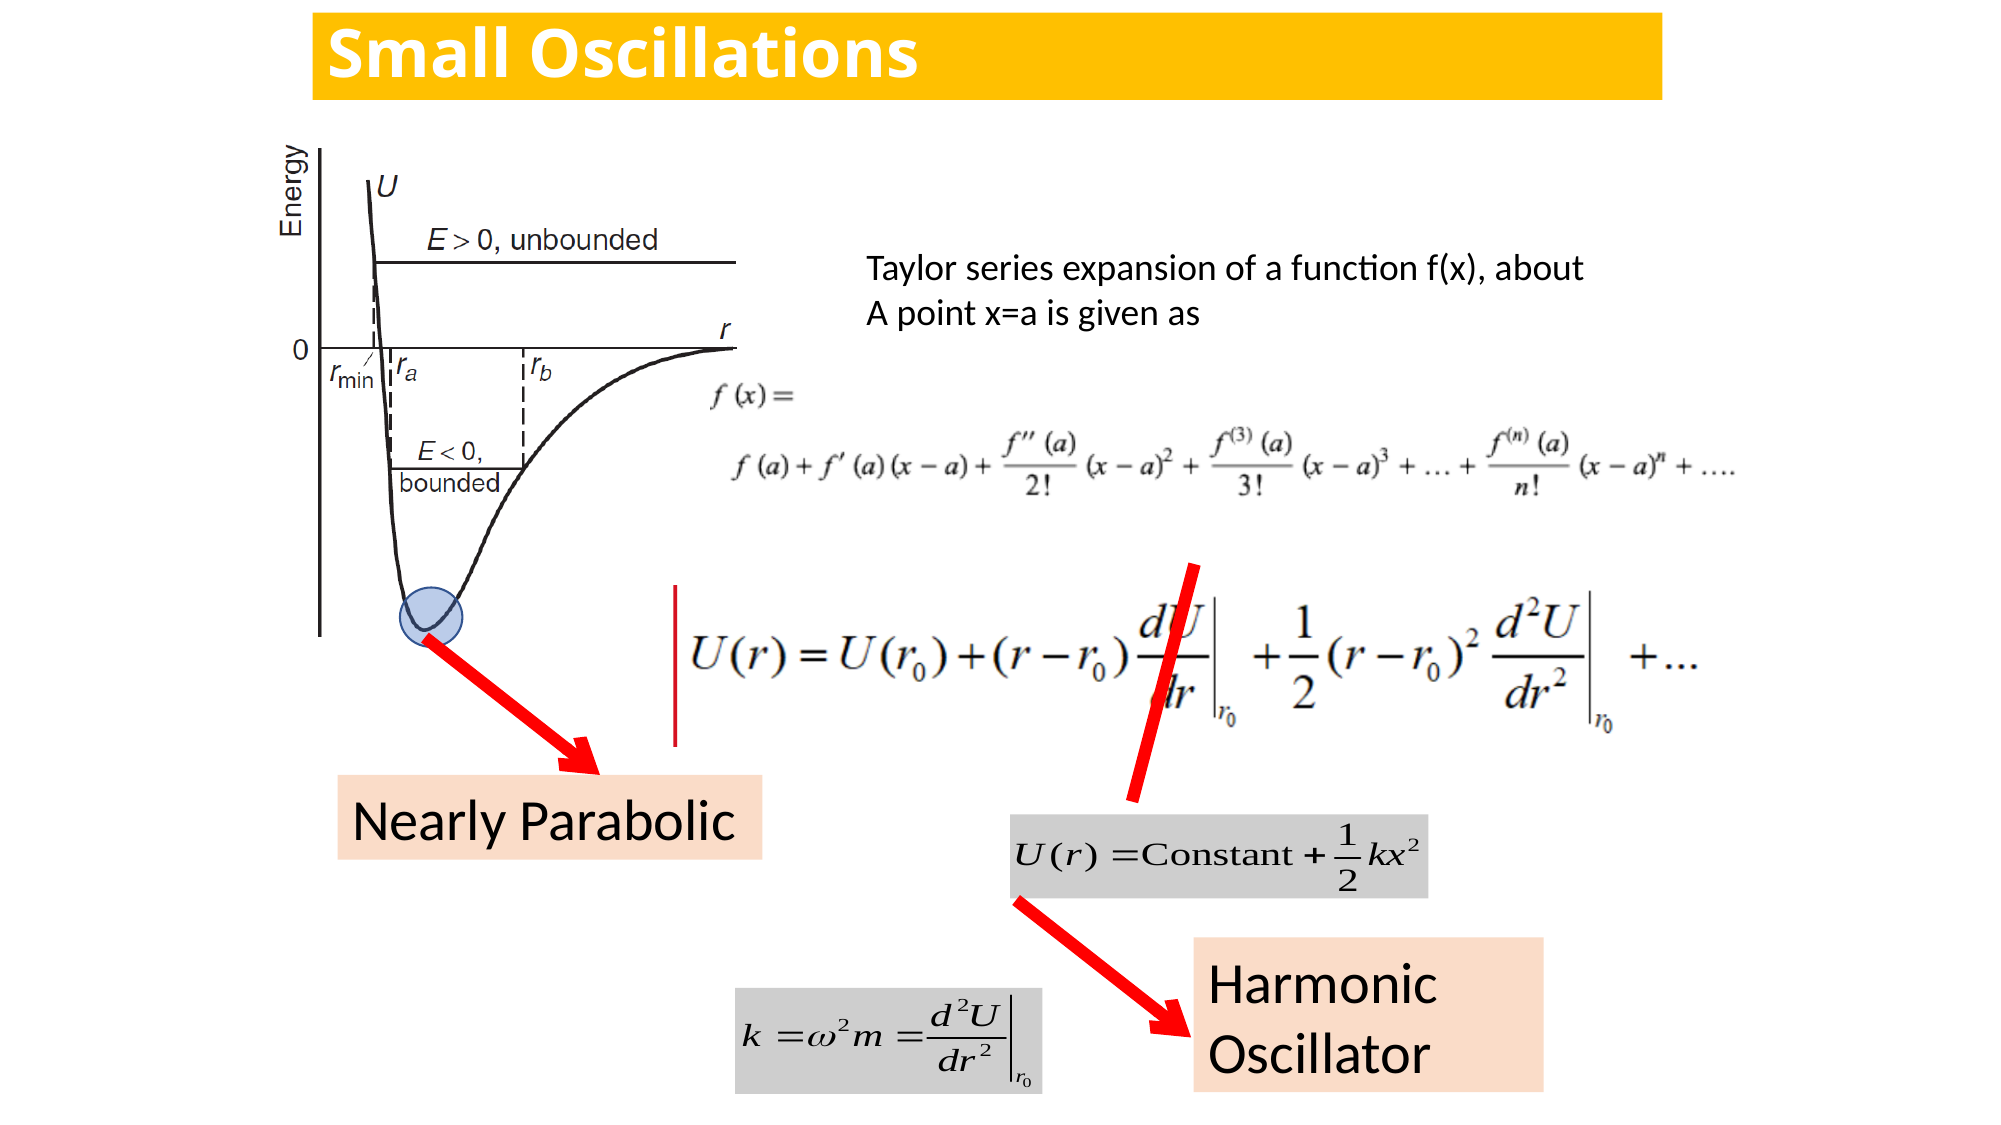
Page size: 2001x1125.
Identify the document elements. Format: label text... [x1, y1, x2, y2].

text_box Harmonic Oscillator [1193, 937, 1544, 1093]
text_box Taylor series expansion of a function f(x), about A point x=a is given as [851, 235, 1609, 341]
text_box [424, 637, 600, 775]
picture [249, 124, 1750, 747]
title Small Oscillations [312, 12, 1663, 100]
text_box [1044, 651, 1283, 715]
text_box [735, 987, 1043, 1094]
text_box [1016, 899, 1192, 1038]
text_box Nearly Parabolic [337, 774, 763, 860]
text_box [1010, 814, 1429, 899]
